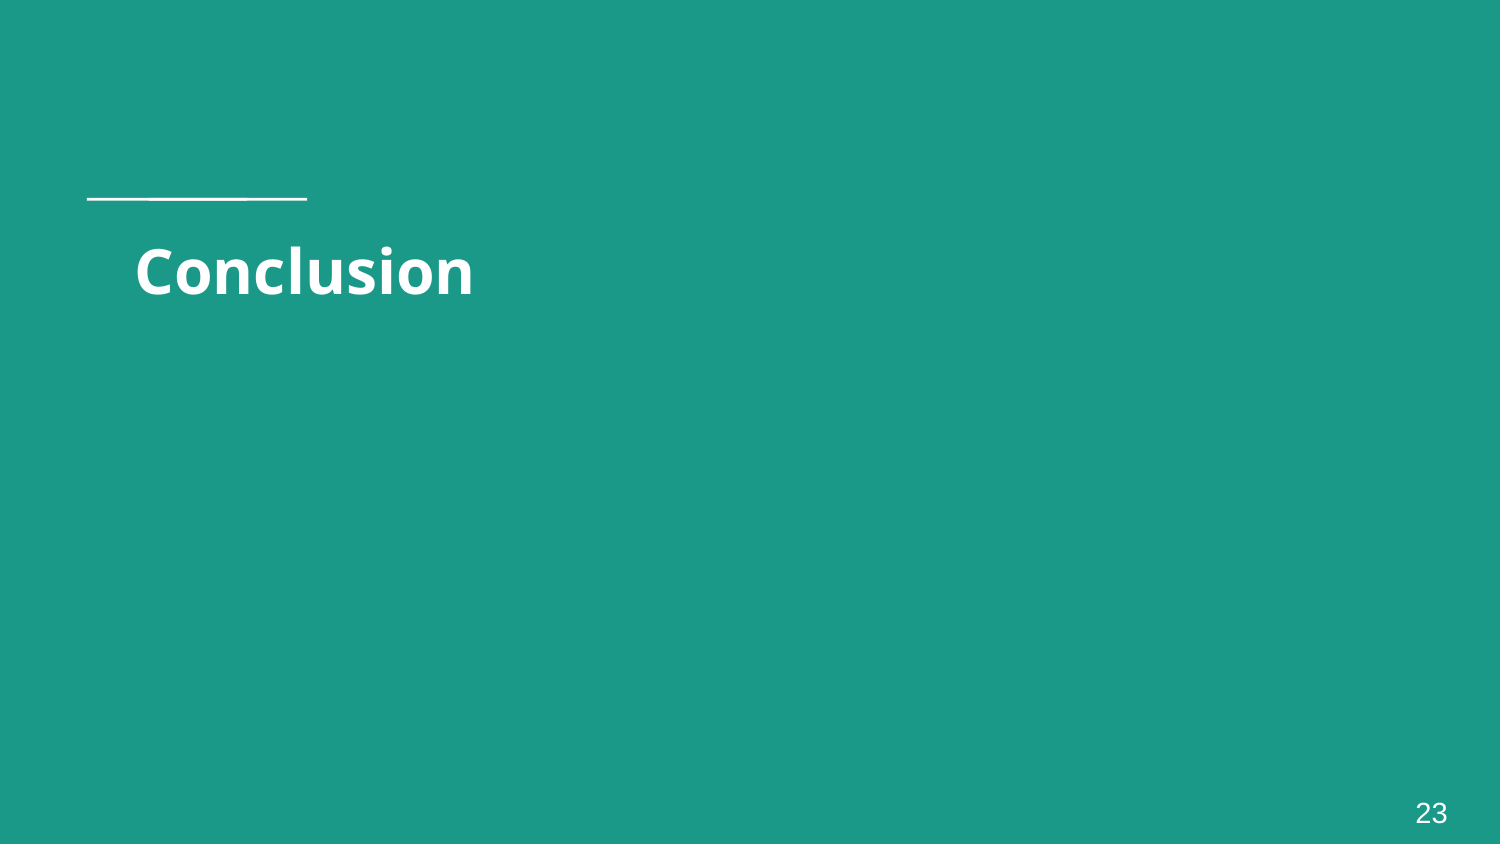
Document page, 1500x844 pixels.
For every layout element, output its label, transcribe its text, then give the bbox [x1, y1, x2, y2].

title Conclusion [119, 216, 1381, 466]
slide_number 23 [1400, 779, 1491, 844]
